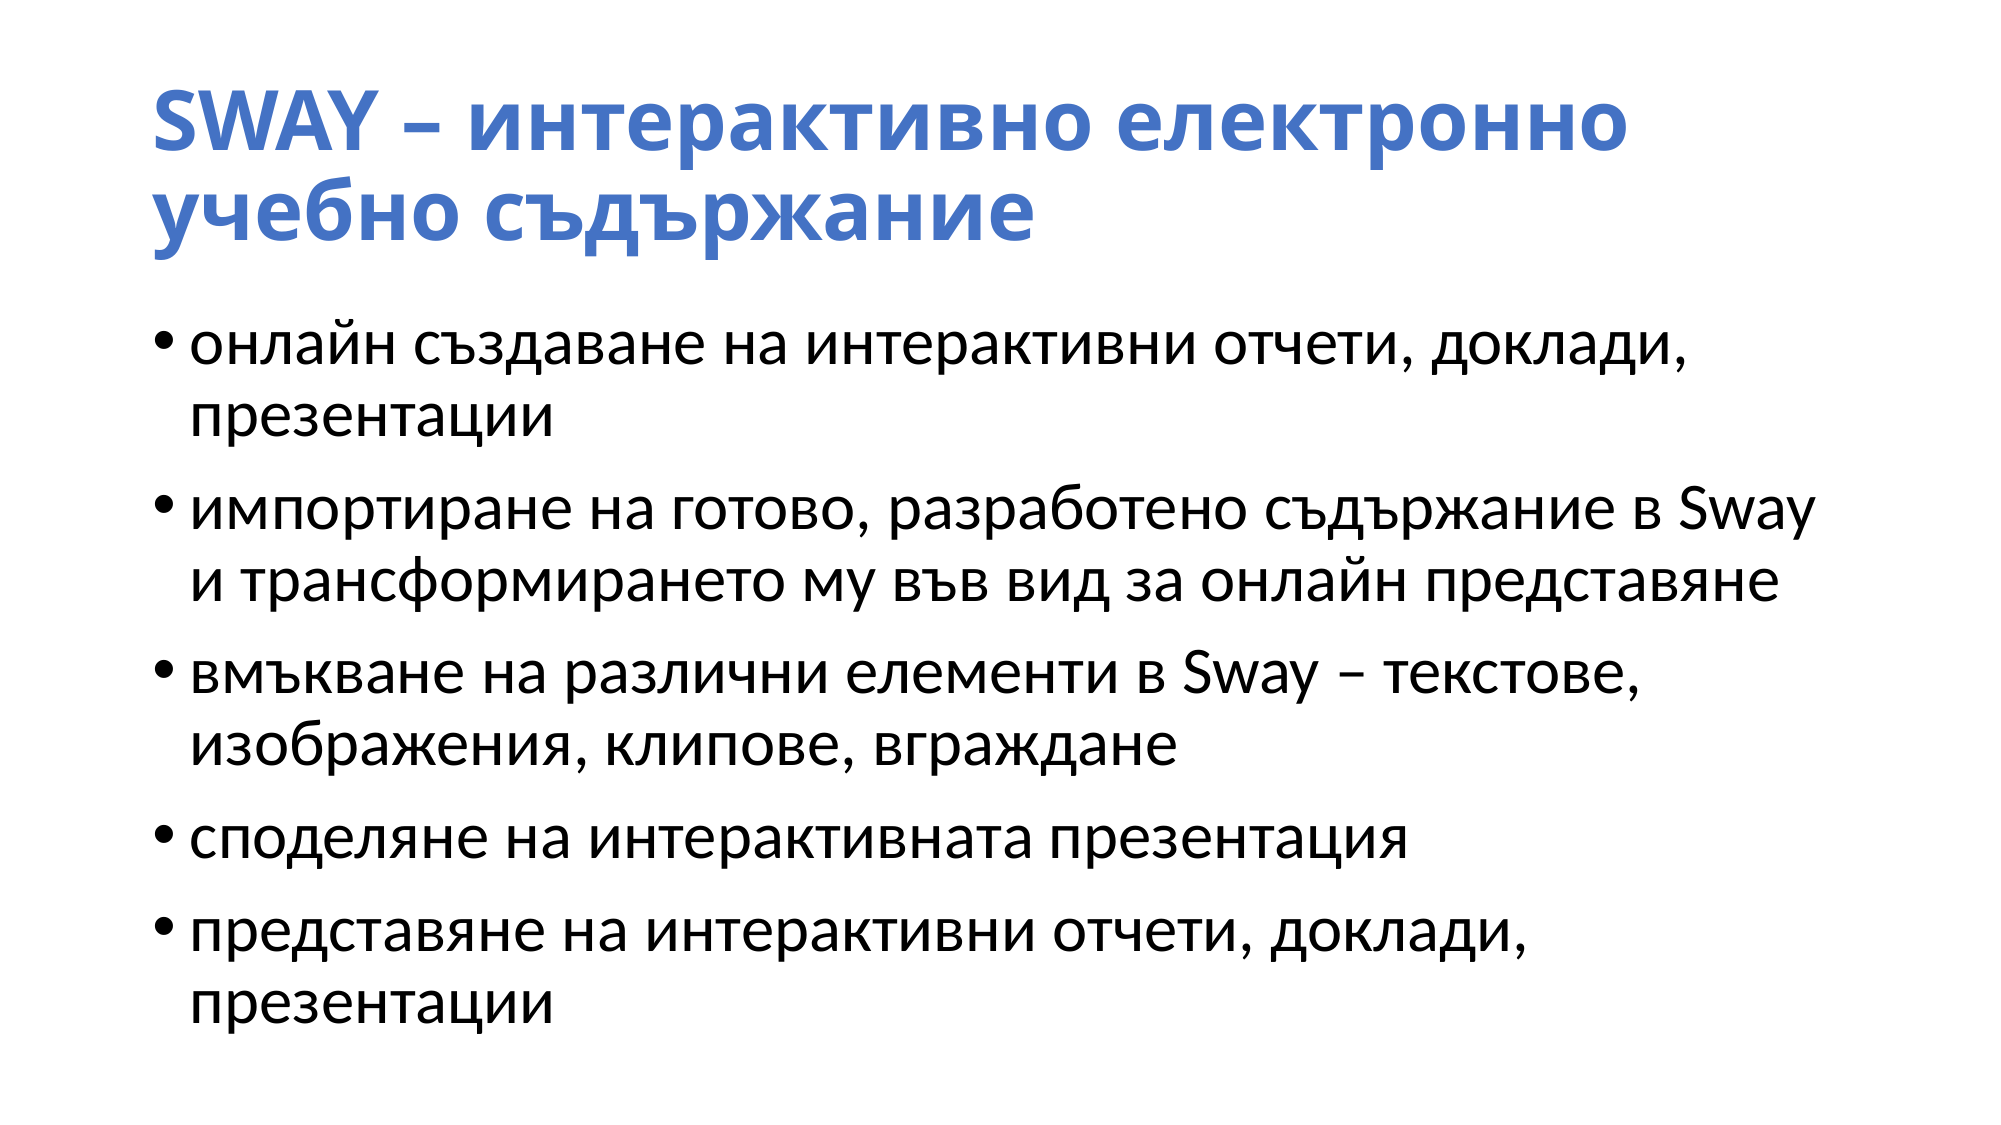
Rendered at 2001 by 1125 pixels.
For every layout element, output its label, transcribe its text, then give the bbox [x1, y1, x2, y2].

list онлайн създаване на интерактивни отчети, доклади, презентации импортиране на готово, разработено съдържание в Sway и трансформирането му във вид за онлайн представяне вмъкване на различни елементи в Sway – текстове, изображения, клипове, вграждане споделяне на интерактивната презентация представяне на интерактивни отчети, доклади, презентации [137, 299, 1863, 1074]
title SWAY – интерактивно електронно учебно съдържание [137, 59, 1863, 278]
